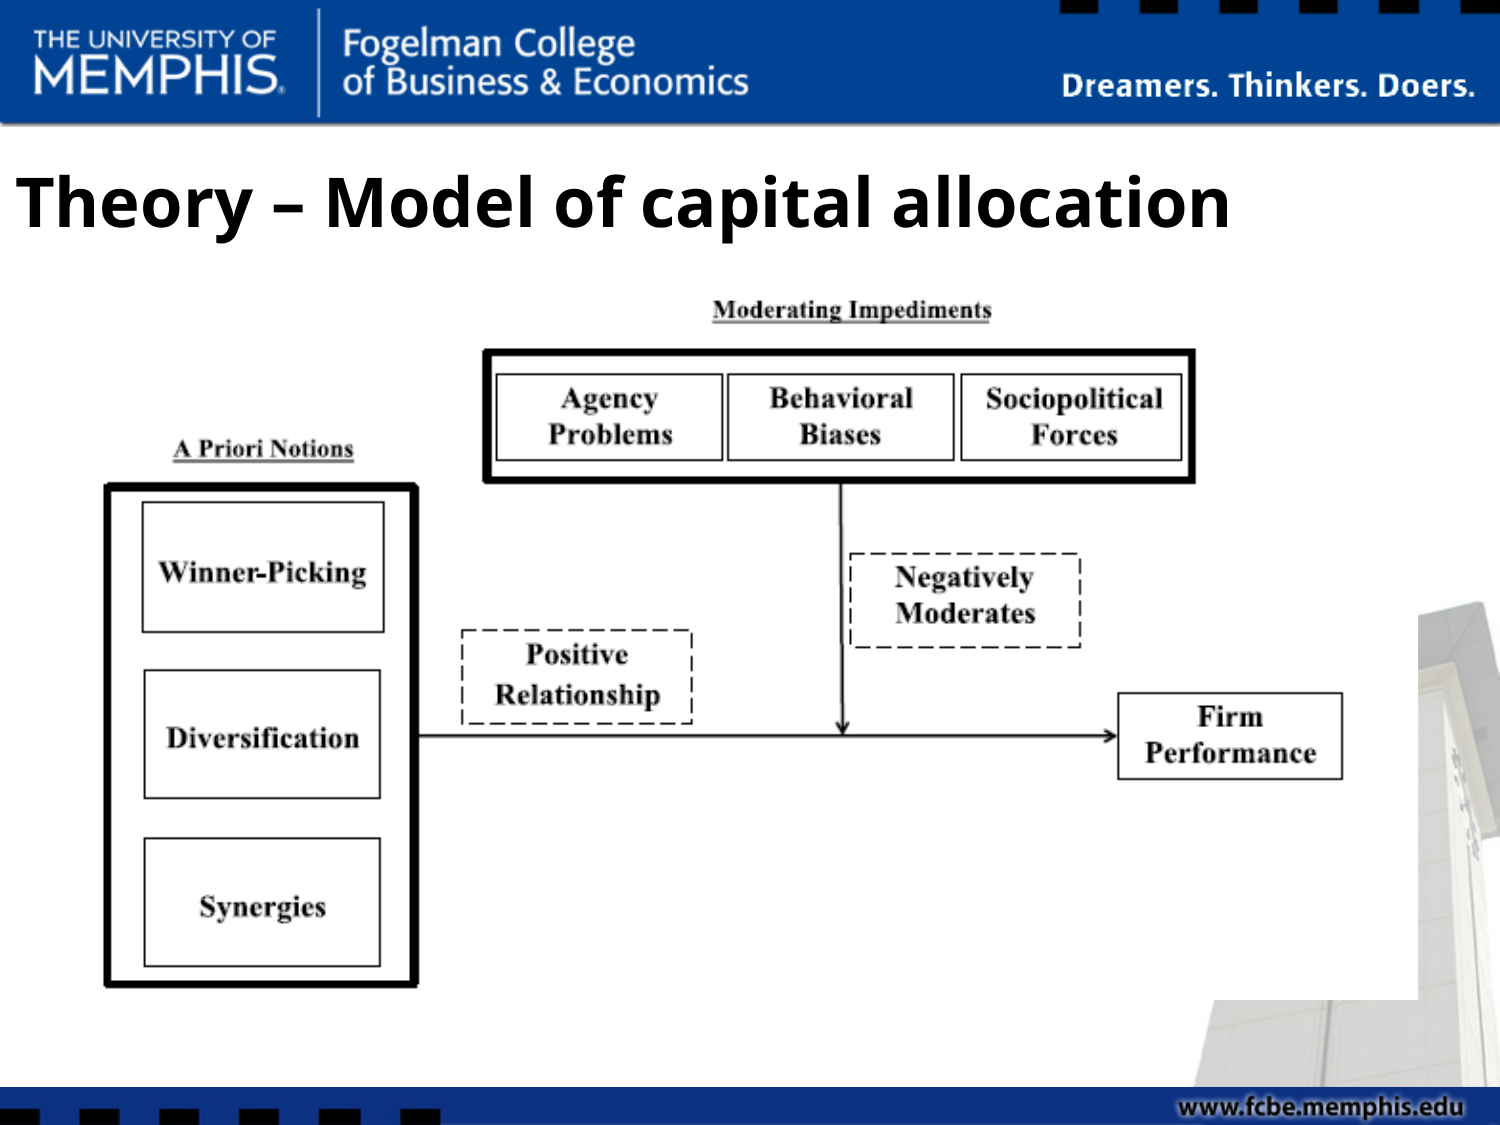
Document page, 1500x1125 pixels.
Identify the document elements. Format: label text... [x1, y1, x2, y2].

picture [0, 0, 1500, 125]
title Theory – Model of capital allocation [0, 125, 1500, 275]
picture [0, 598, 1500, 1125]
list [81, 283, 1419, 1001]
